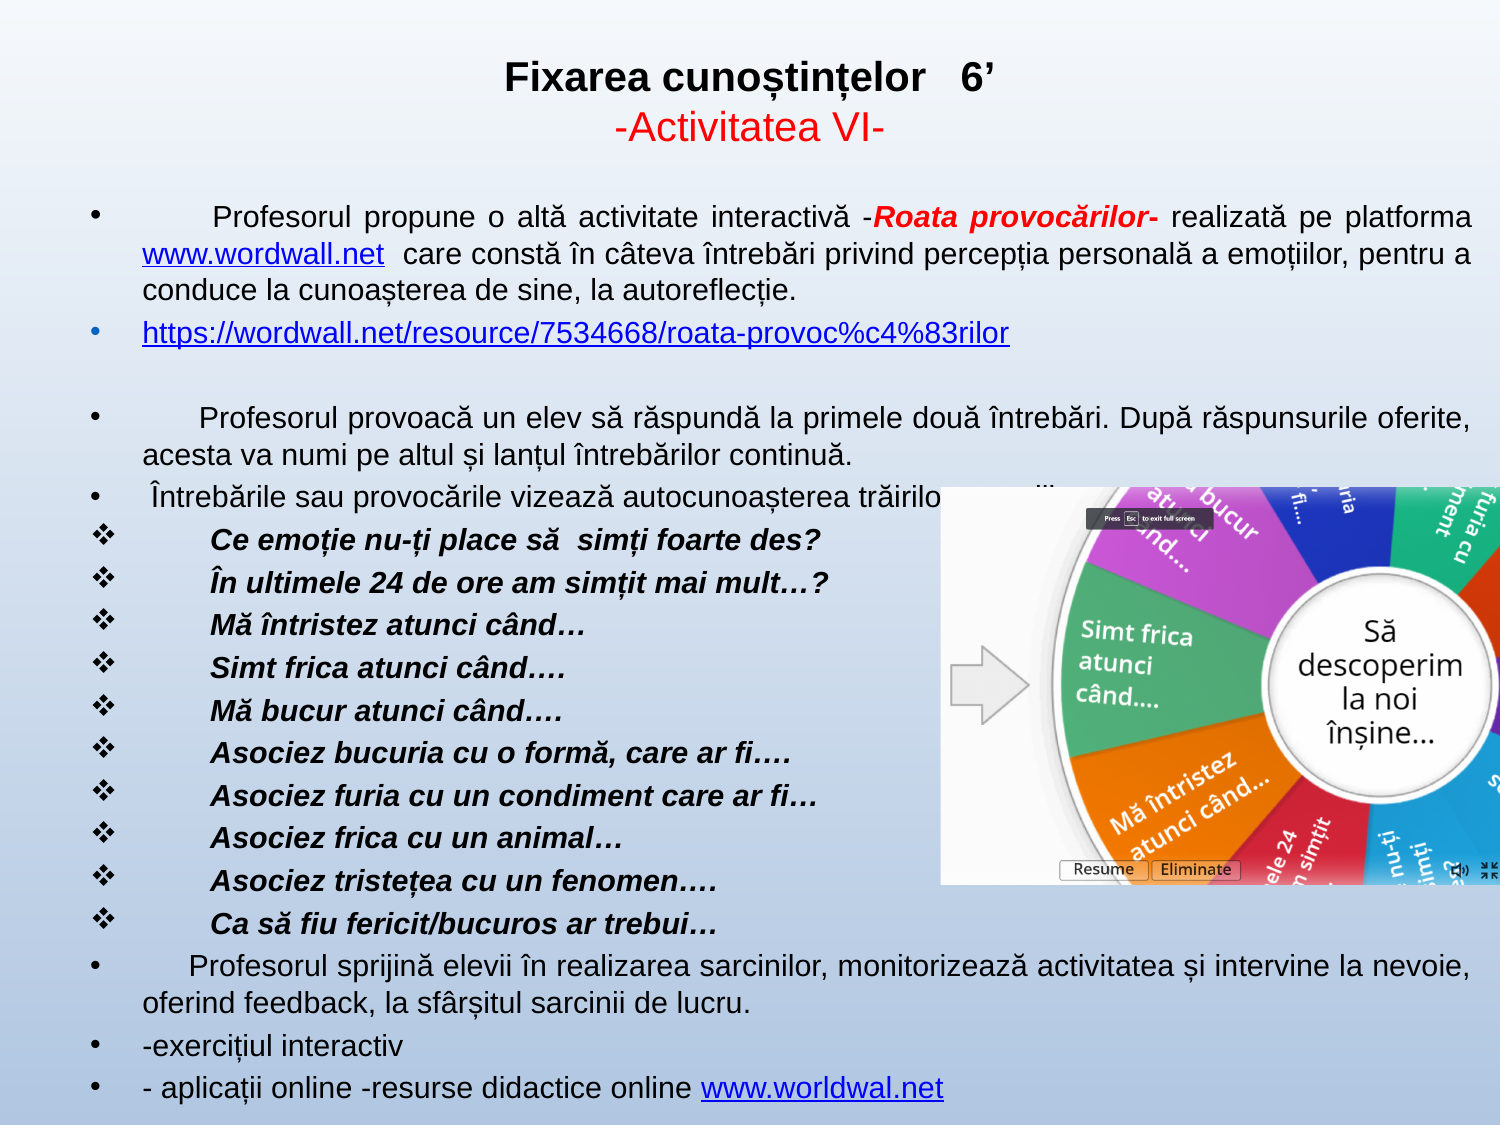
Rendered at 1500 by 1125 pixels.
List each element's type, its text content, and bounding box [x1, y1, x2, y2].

picture [940, 487, 1500, 886]
title Fixarea cunoștințelor 6ʼ -Activitatea VI- [75, 0, 1425, 187]
list Profesorul propune o altă activitate interactivă -Roata provocărilor- realizată pe platforma www.wordwall.net care constă în câteva întrebări privind percepția personală a emoțiilor, pentru a conduce la cunoașterea de sine, la autoreflecție. https://wordwall.net/resource/7534668/roata-provoc%c4%83rilor Profesorul provoacă un elev să răspundă la primele două întrebări. După răspunsurile oferite, acesta va numi pe altul și lanțul întrebărilor continuă. Întrebările sau provocările vizează autocunoașterea trăirilor, emoțiilor: Ce emoție nu-ți place să simți foarte des? În ultimele 24 de ore am simțit mai mult…? Mă întristez atunci când… Simt frica atunci când…. Mă bucur atunci când…. Asociez bucuria cu o formă, care ar fi…. Asociez furia cu un condiment care ar fi… Asociez frica cu un animal… Asociez tristețea cu un fenomen…. Ca să fiu fericit/bucuros ar trebui… Profesorul sprijină elevii în realizarea sarcinilor, monitorizează activitatea și intervine la nevoie, oferind feedback, la sfârșitul sarcinii de lucru. -exercițiul interactiv - aplicații online -resurse didactice online www.worldwal.net [75, 187, 1488, 1113]
